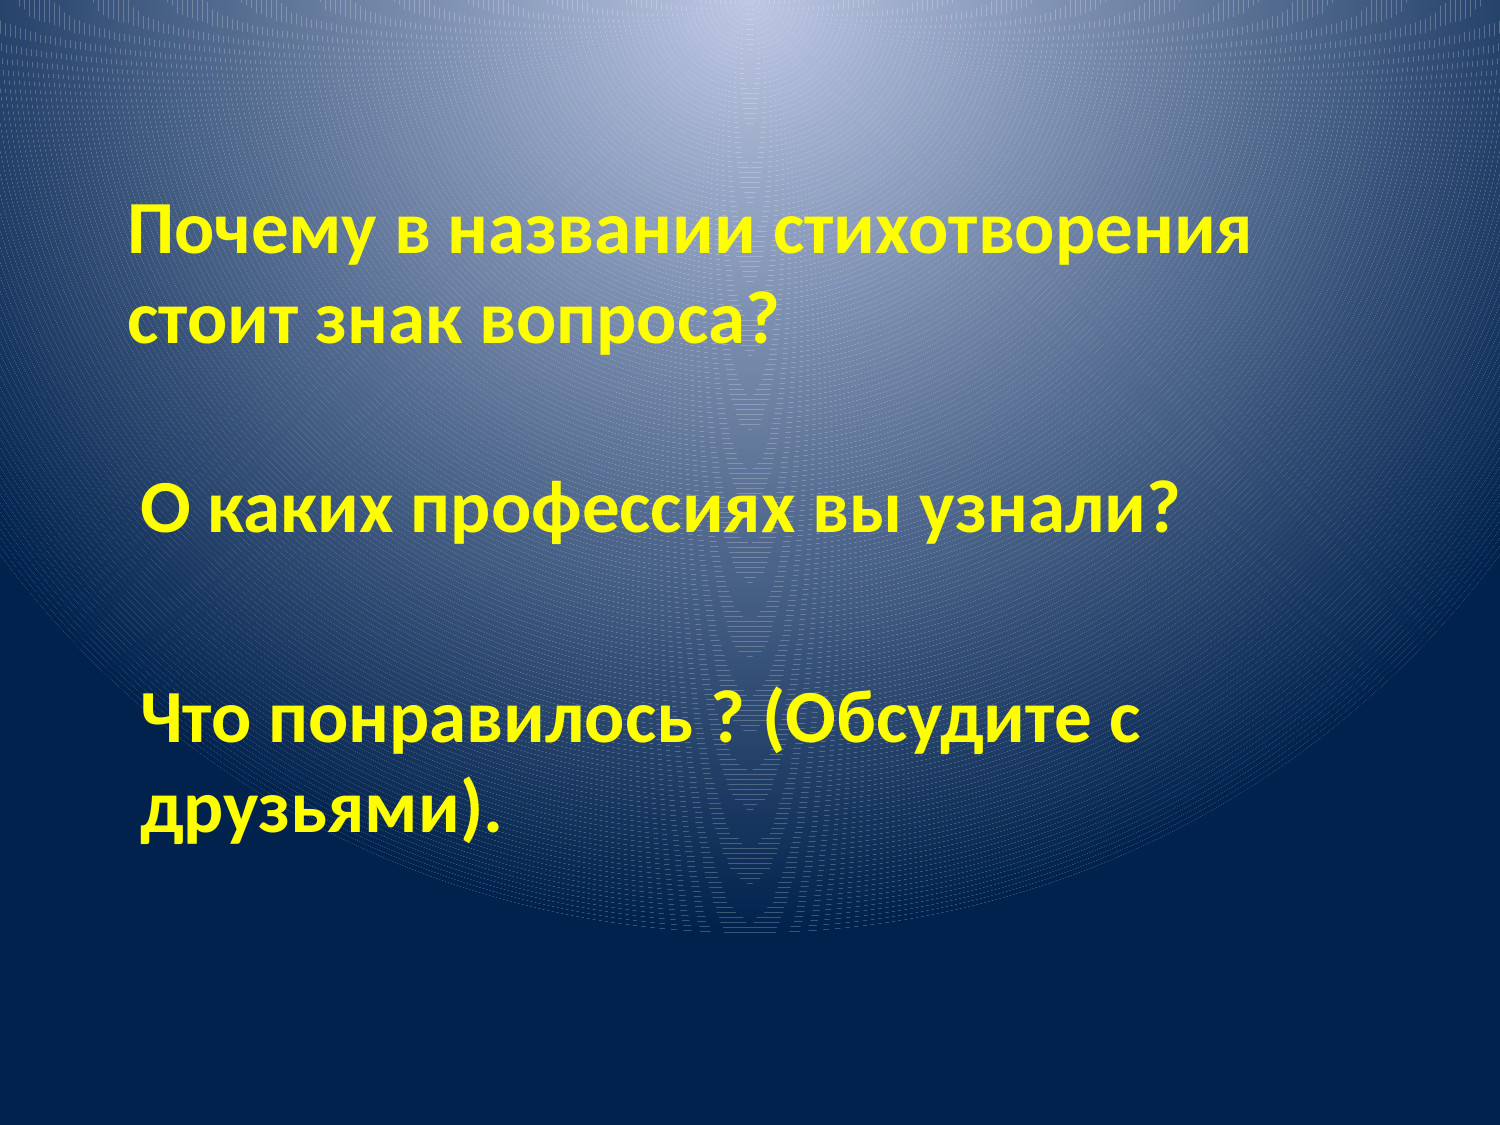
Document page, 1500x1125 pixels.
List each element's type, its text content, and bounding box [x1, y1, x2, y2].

subtitle О каких профессиях вы узнали? Что понравилось ? (Обсудите с друзьями). [125, 450, 1325, 988]
title Почему в названии стихотворения стоит знак вопроса? [112, 99, 1388, 438]
